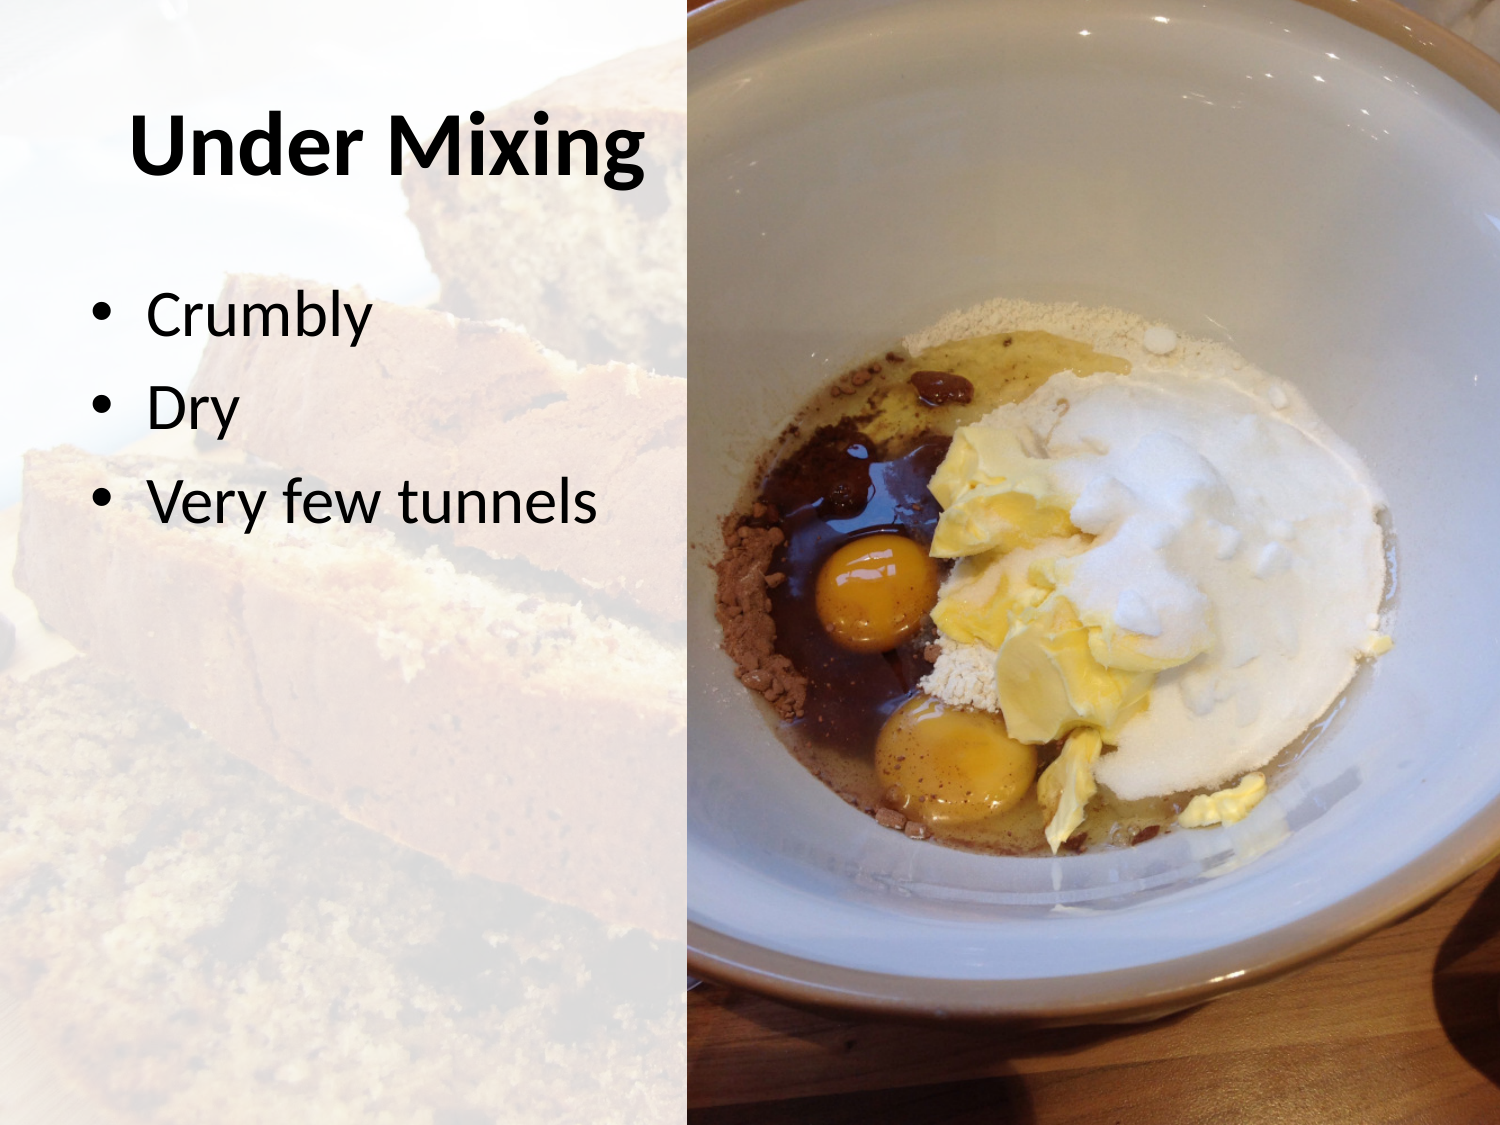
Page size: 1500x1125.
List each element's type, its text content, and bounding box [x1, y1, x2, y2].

title Under Mixing [0, 45, 682, 233]
picture [687, 0, 1500, 1125]
list Crumbly Dry Very few tunnels [75, 262, 682, 1005]
